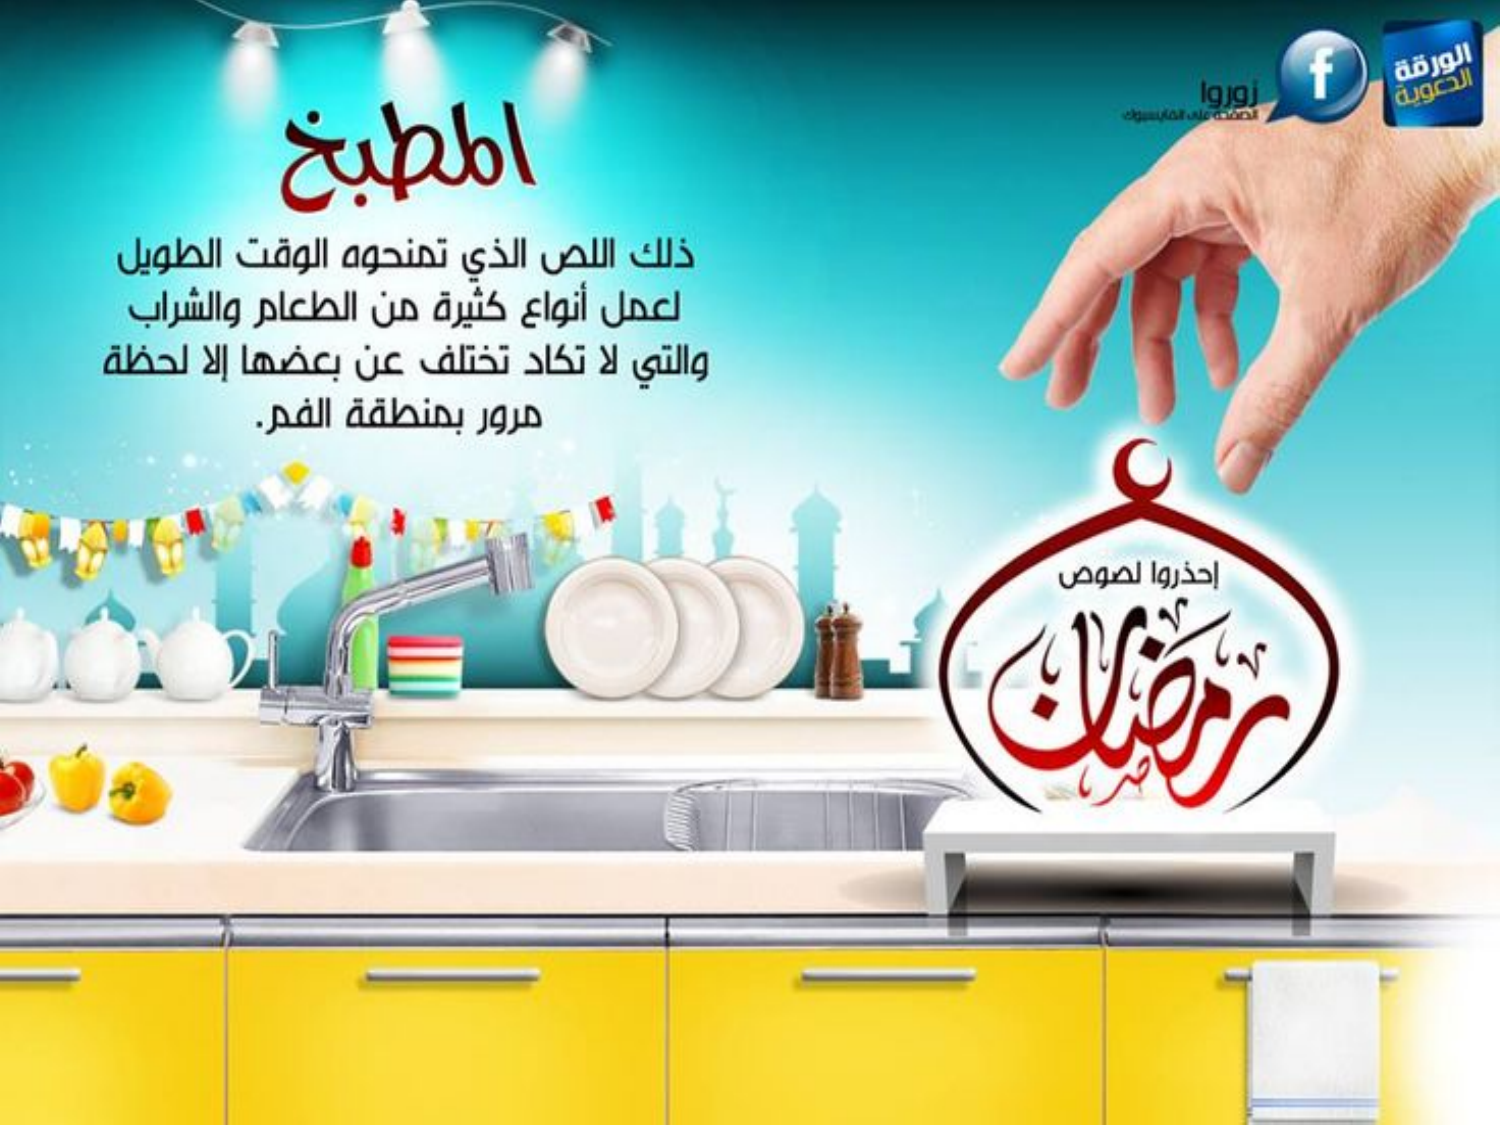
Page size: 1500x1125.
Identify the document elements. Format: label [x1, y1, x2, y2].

list [0, 0, 1500, 1125]
